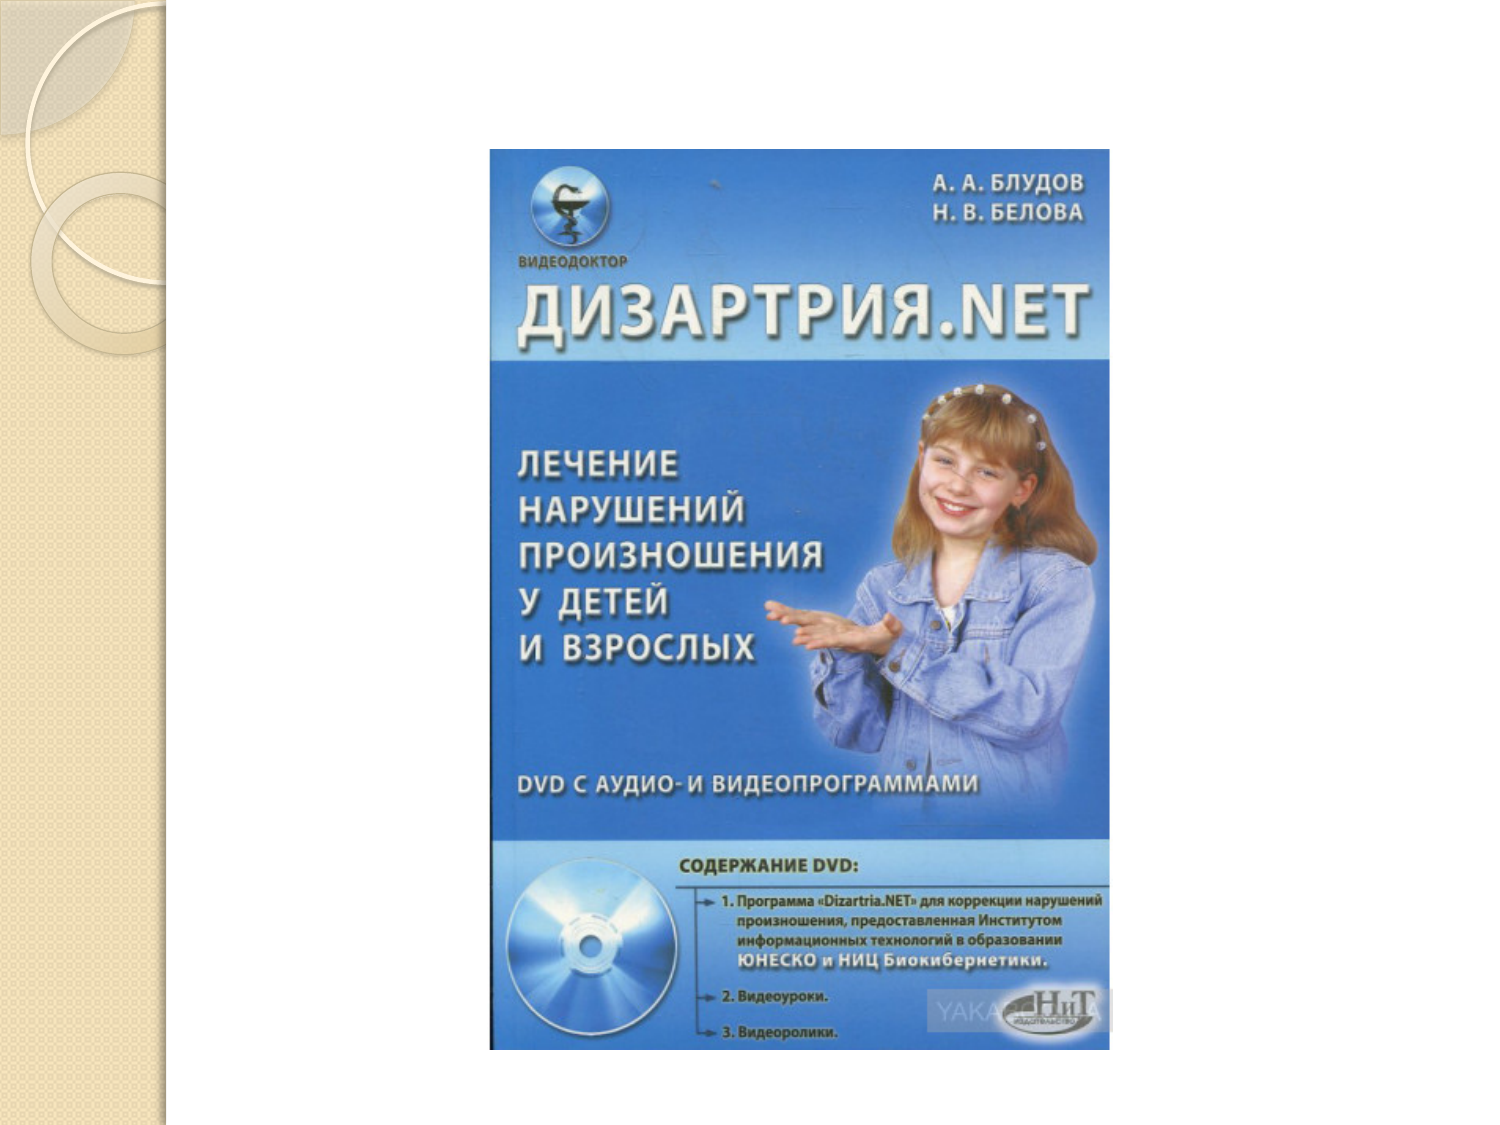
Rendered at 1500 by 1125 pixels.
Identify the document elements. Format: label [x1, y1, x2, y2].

list [487, 149, 1113, 1051]
